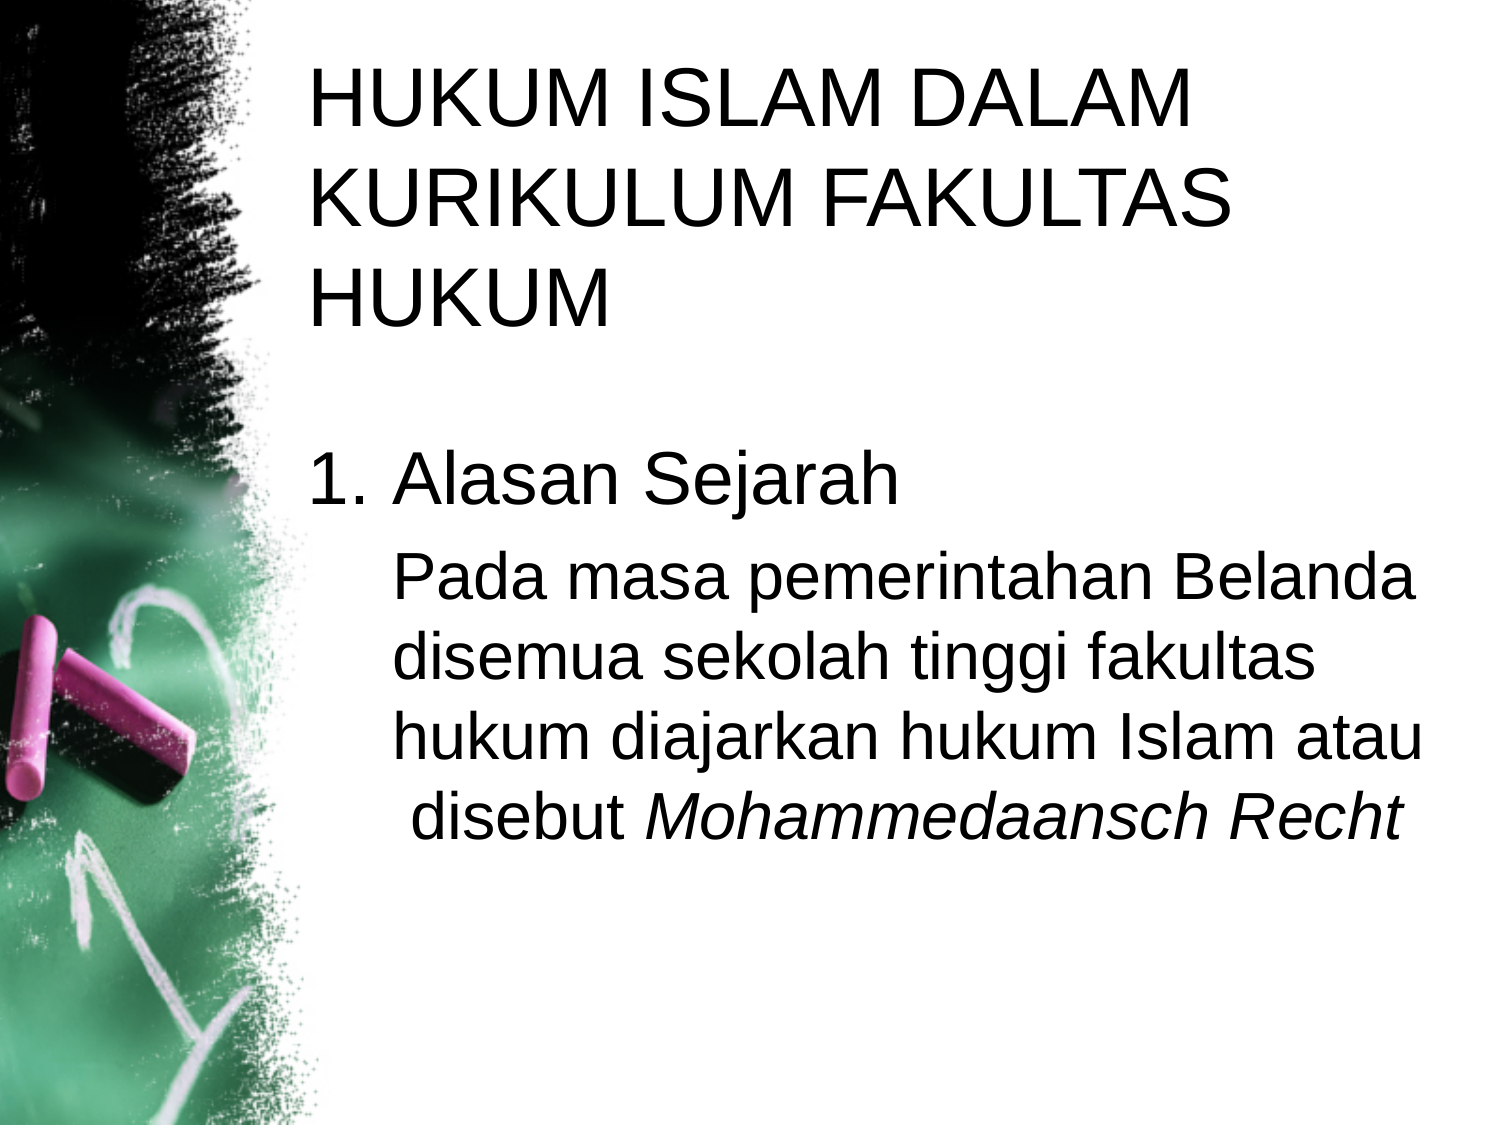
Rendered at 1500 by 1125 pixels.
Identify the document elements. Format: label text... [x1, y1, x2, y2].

title HUKUM ISLAM DALAM KURIKULUM FAKULTAS HUKUM [292, 58, 1500, 329]
list Alasan Sejarah Pada masa pemerintahan Belanda disemua sekolah tinggi fakultas hukum diajarkan hukum Islam atau disebut Mohammedaansch Recht [292, 421, 1444, 1048]
picture [0, 0, 1500, 1125]
